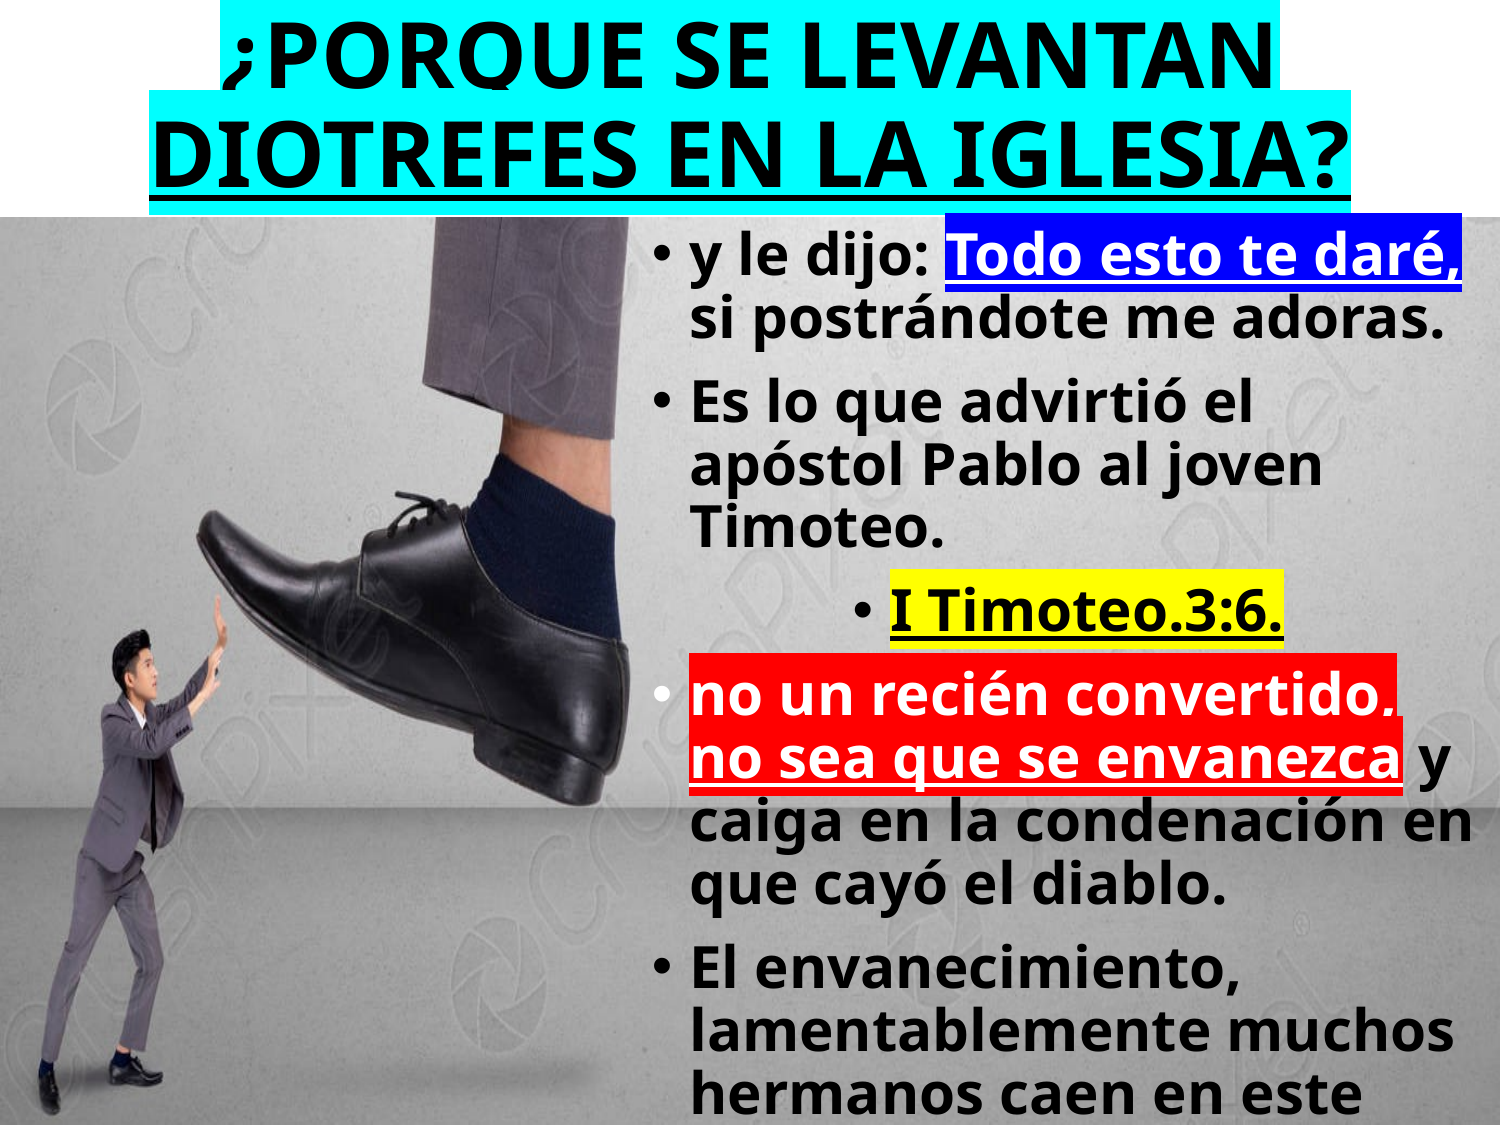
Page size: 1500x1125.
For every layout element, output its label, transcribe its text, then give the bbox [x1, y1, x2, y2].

title ¿PORQUE SE LEVANTAN DIOTREFES EN LA IGLESIA? [103, 0, 1397, 217]
picture [0, 217, 1500, 1125]
